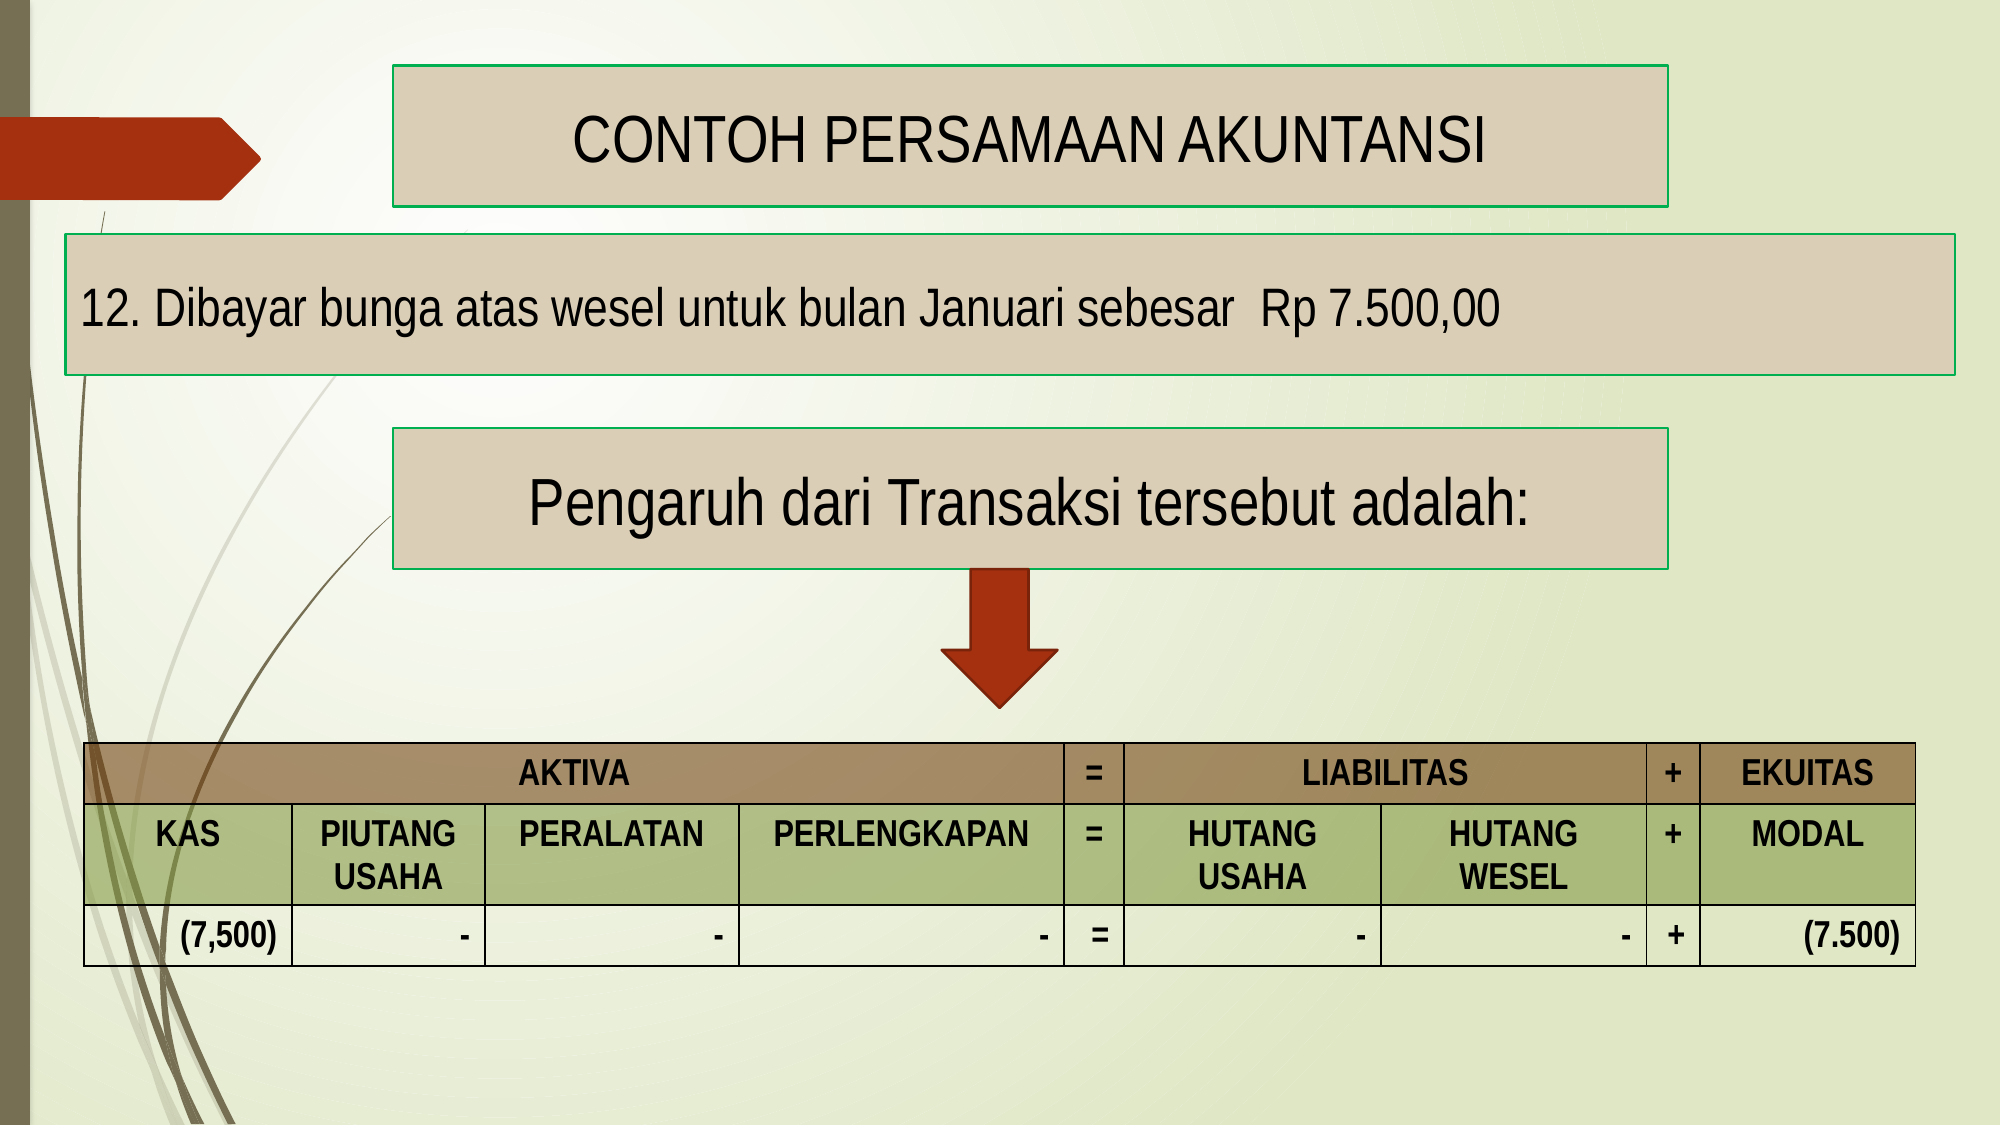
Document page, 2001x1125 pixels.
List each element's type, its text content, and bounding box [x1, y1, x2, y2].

table_cell HUTANG USAHA [1125, 805, 1380, 904]
table_cell - [486, 906, 738, 965]
table_header AKTIVA [85, 744, 1063, 803]
text_box 12. Dibayar bunga atas wesel untuk bulan Januari sebesar Rp 7.500,00 [64, 233, 1956, 376]
table_header + [1647, 744, 1699, 803]
table_cell + [1647, 805, 1699, 904]
table_header = [1065, 744, 1123, 803]
table_header EKUITAS [1701, 744, 1915, 803]
table_cell + [1647, 906, 1699, 965]
table_header LIABILITAS [1125, 744, 1646, 803]
table_cell MODAL [1701, 805, 1915, 904]
text_box [940, 567, 1059, 709]
text_box Pengaruh dari Transaksi tersebut adalah: [392, 427, 1669, 570]
table_cell HUTANG WESEL [1382, 805, 1646, 904]
table_cell PERLENGKAPAN [740, 805, 1063, 904]
table_cell = [1065, 906, 1123, 965]
table_cell - [293, 906, 484, 965]
table_cell - [1382, 906, 1646, 965]
table_cell - [1125, 906, 1380, 965]
table_cell = [1065, 805, 1123, 904]
table_cell (7.500) [1701, 906, 1915, 965]
table_cell PIUTANG USAHA [293, 805, 484, 904]
table_cell - [740, 906, 1063, 965]
table_cell (7,500) [85, 906, 291, 965]
text_box CONTOH PERSAMAAN AKUNTANSI [392, 64, 1669, 208]
table_cell PERALATAN [486, 805, 738, 904]
table_cell KAS [85, 805, 291, 904]
